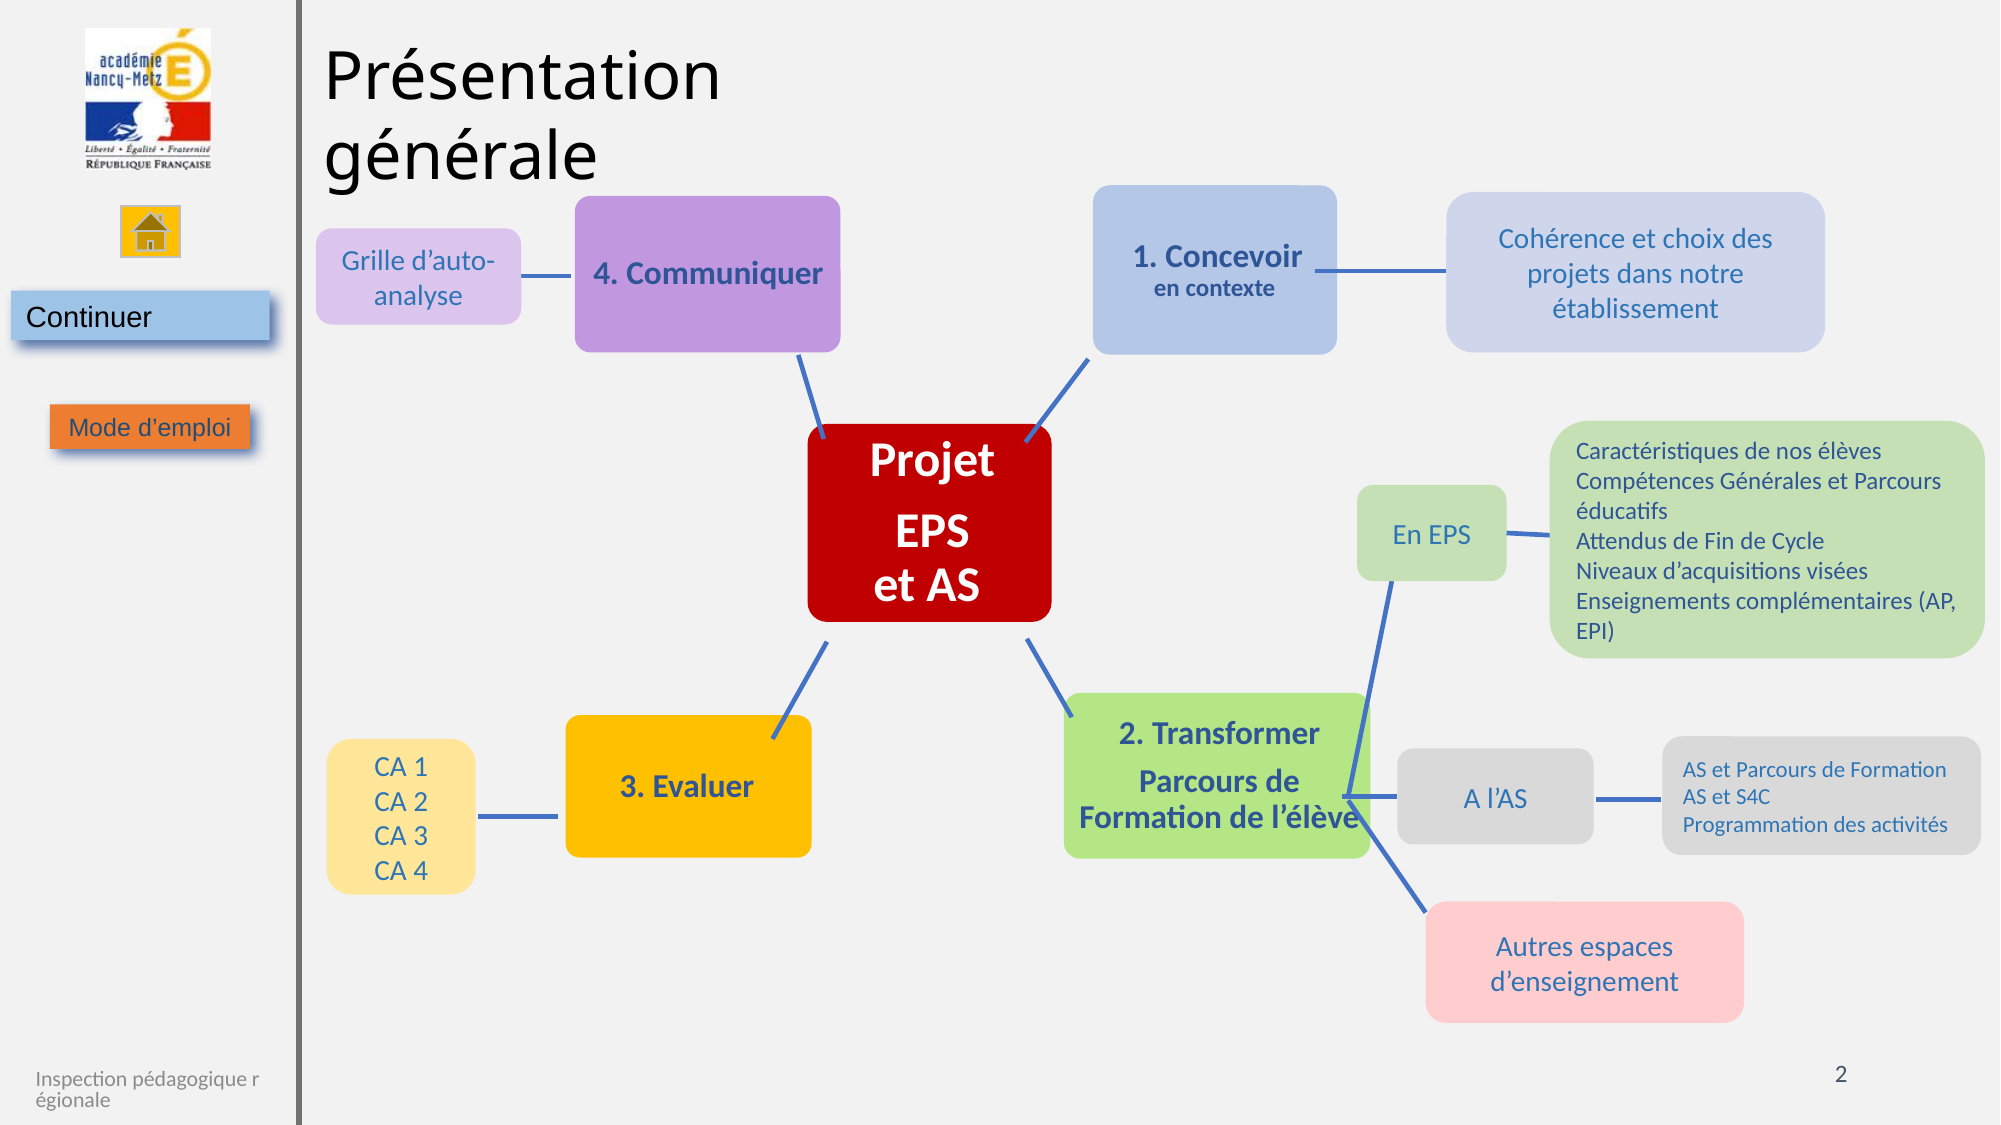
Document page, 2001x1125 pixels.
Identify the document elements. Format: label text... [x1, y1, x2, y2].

picture [85, 28, 211, 170]
footer Inspection pédagogique régionale [20, 1052, 280, 1103]
slide_number 2 [1790, 1042, 1863, 1103]
